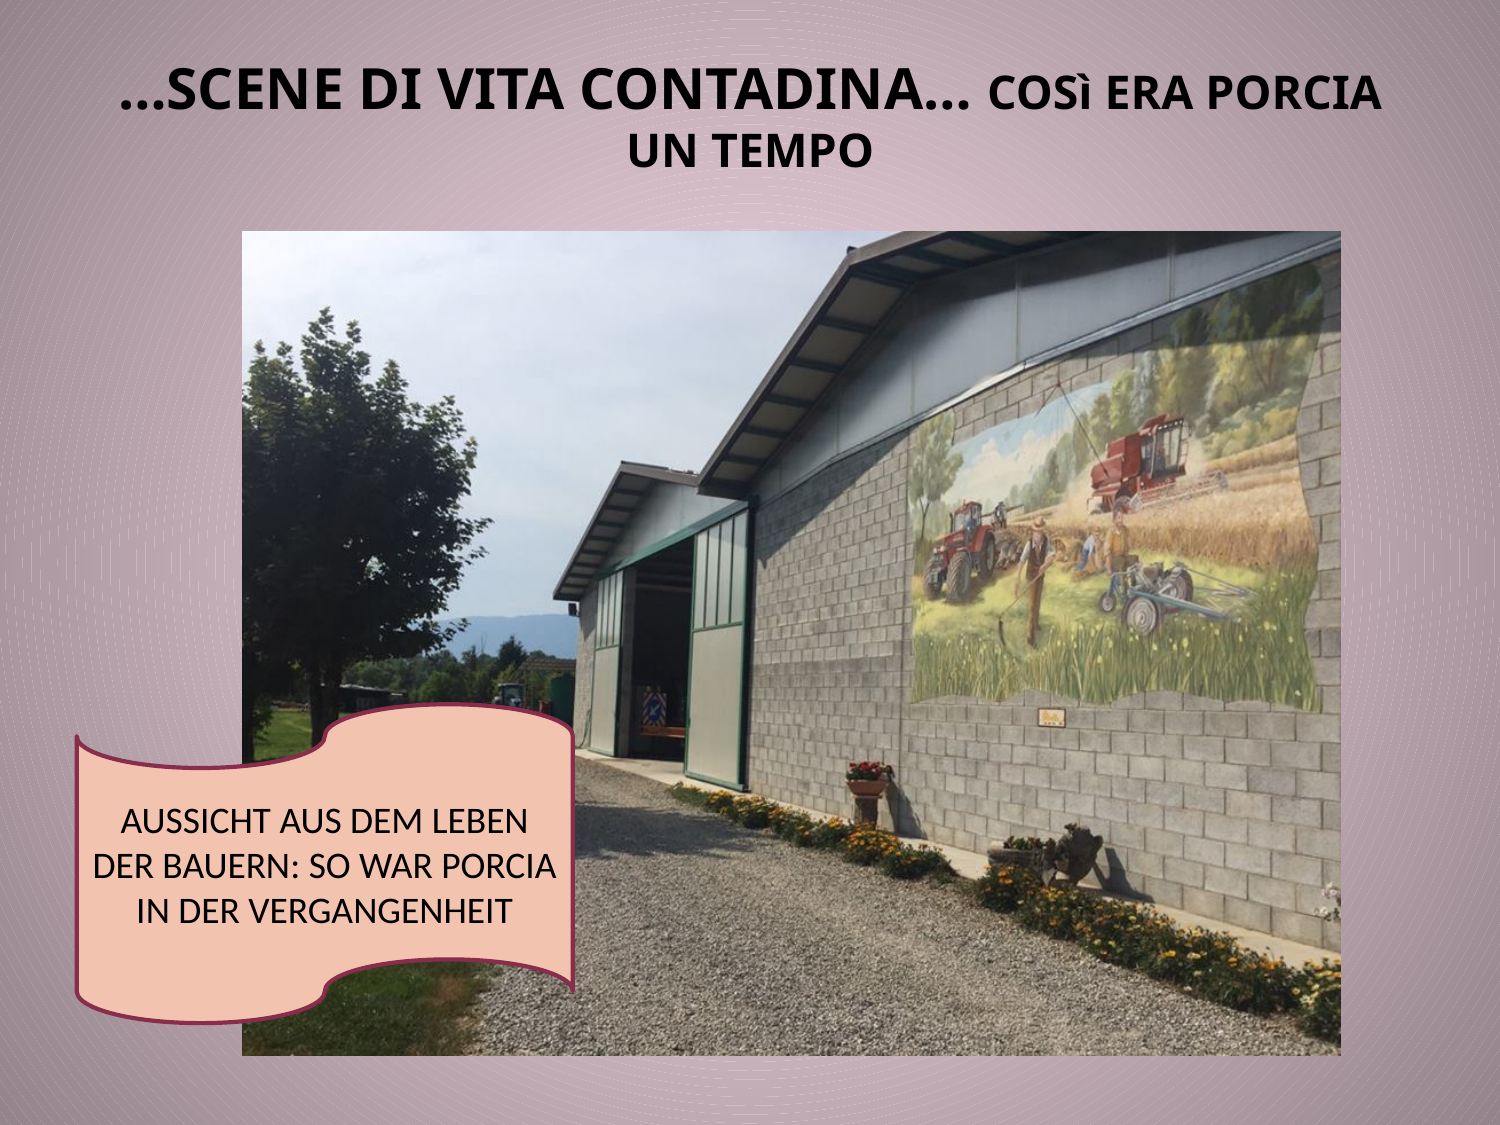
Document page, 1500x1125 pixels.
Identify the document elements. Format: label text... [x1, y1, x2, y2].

text_box AUSSICHT AUS DEM LEBEN DER BAUERN: SO WAR PORCIA IN DER VERGANGENHEIT [74, 734, 236, 1026]
title …SCENE DI VITA CONTADINA… COSì ERA PORCIA UN TEMPO [75, 45, 1425, 185]
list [241, 231, 1341, 1056]
